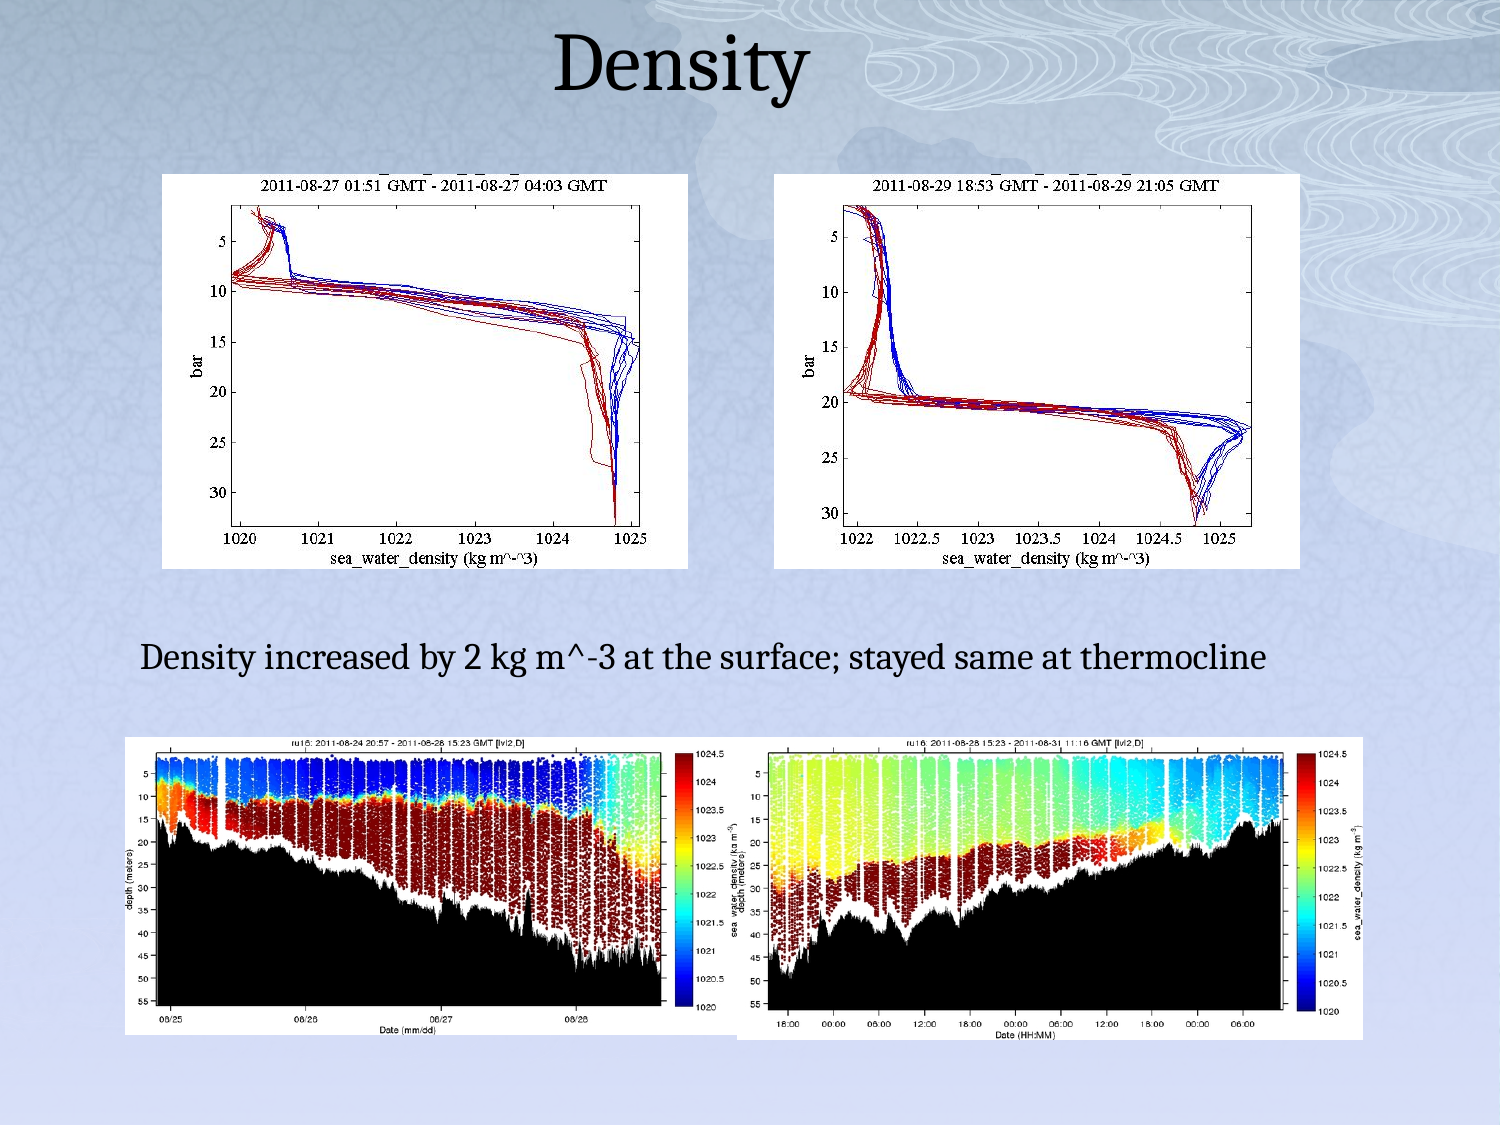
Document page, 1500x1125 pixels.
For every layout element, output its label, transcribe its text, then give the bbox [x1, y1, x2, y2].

text_box Density increased by 2 kg m^-3 at the surface; stayed same at thermocline [125, 624, 1438, 685]
picture [162, 174, 688, 569]
text_box Density [537, 0, 1275, 115]
picture [124, 737, 1363, 1040]
picture [774, 174, 1300, 569]
